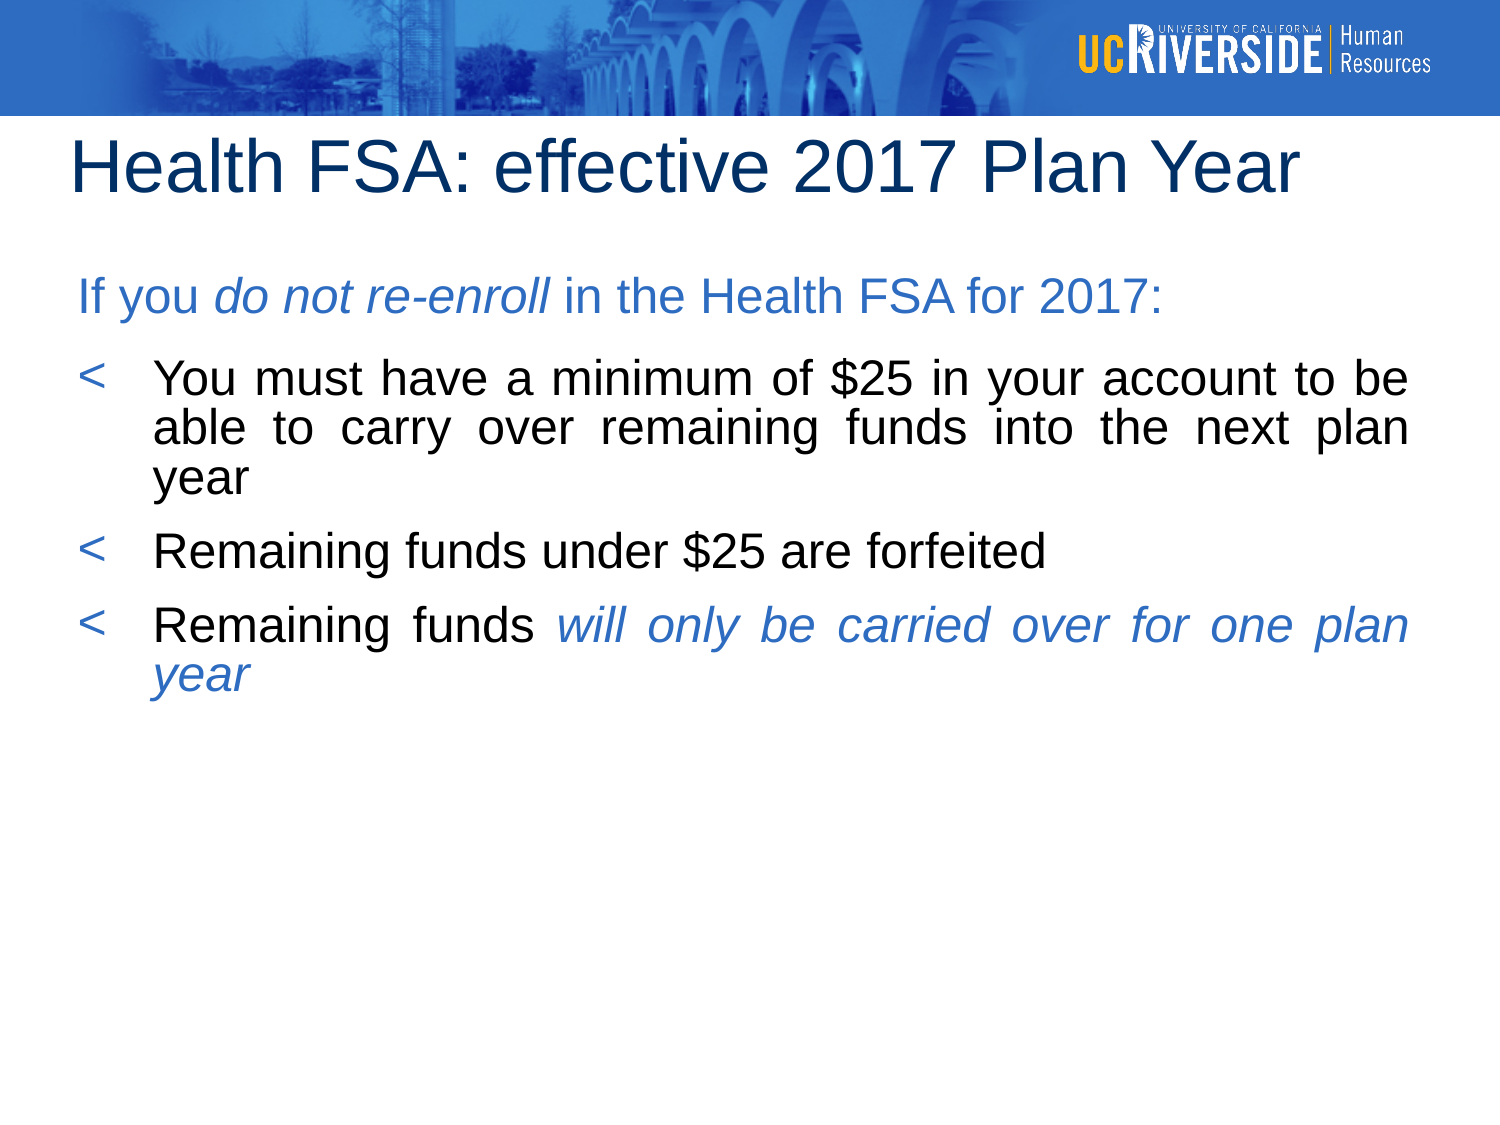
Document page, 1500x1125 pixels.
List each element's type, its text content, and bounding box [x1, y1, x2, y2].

picture [0, 0, 1500, 116]
text_box If you do not re-enroll in the Health FSA for 2017: [62, 256, 1263, 331]
text_box You must have a minimum of $25 in your account to be able to carry over remaining funds into the next plan year Remaining funds under $25 are forfeited Remaining funds will only be carried over for one plan year [62, 349, 1425, 710]
list Health FSA: effective 2017 Plan Year [69, 133, 1468, 771]
